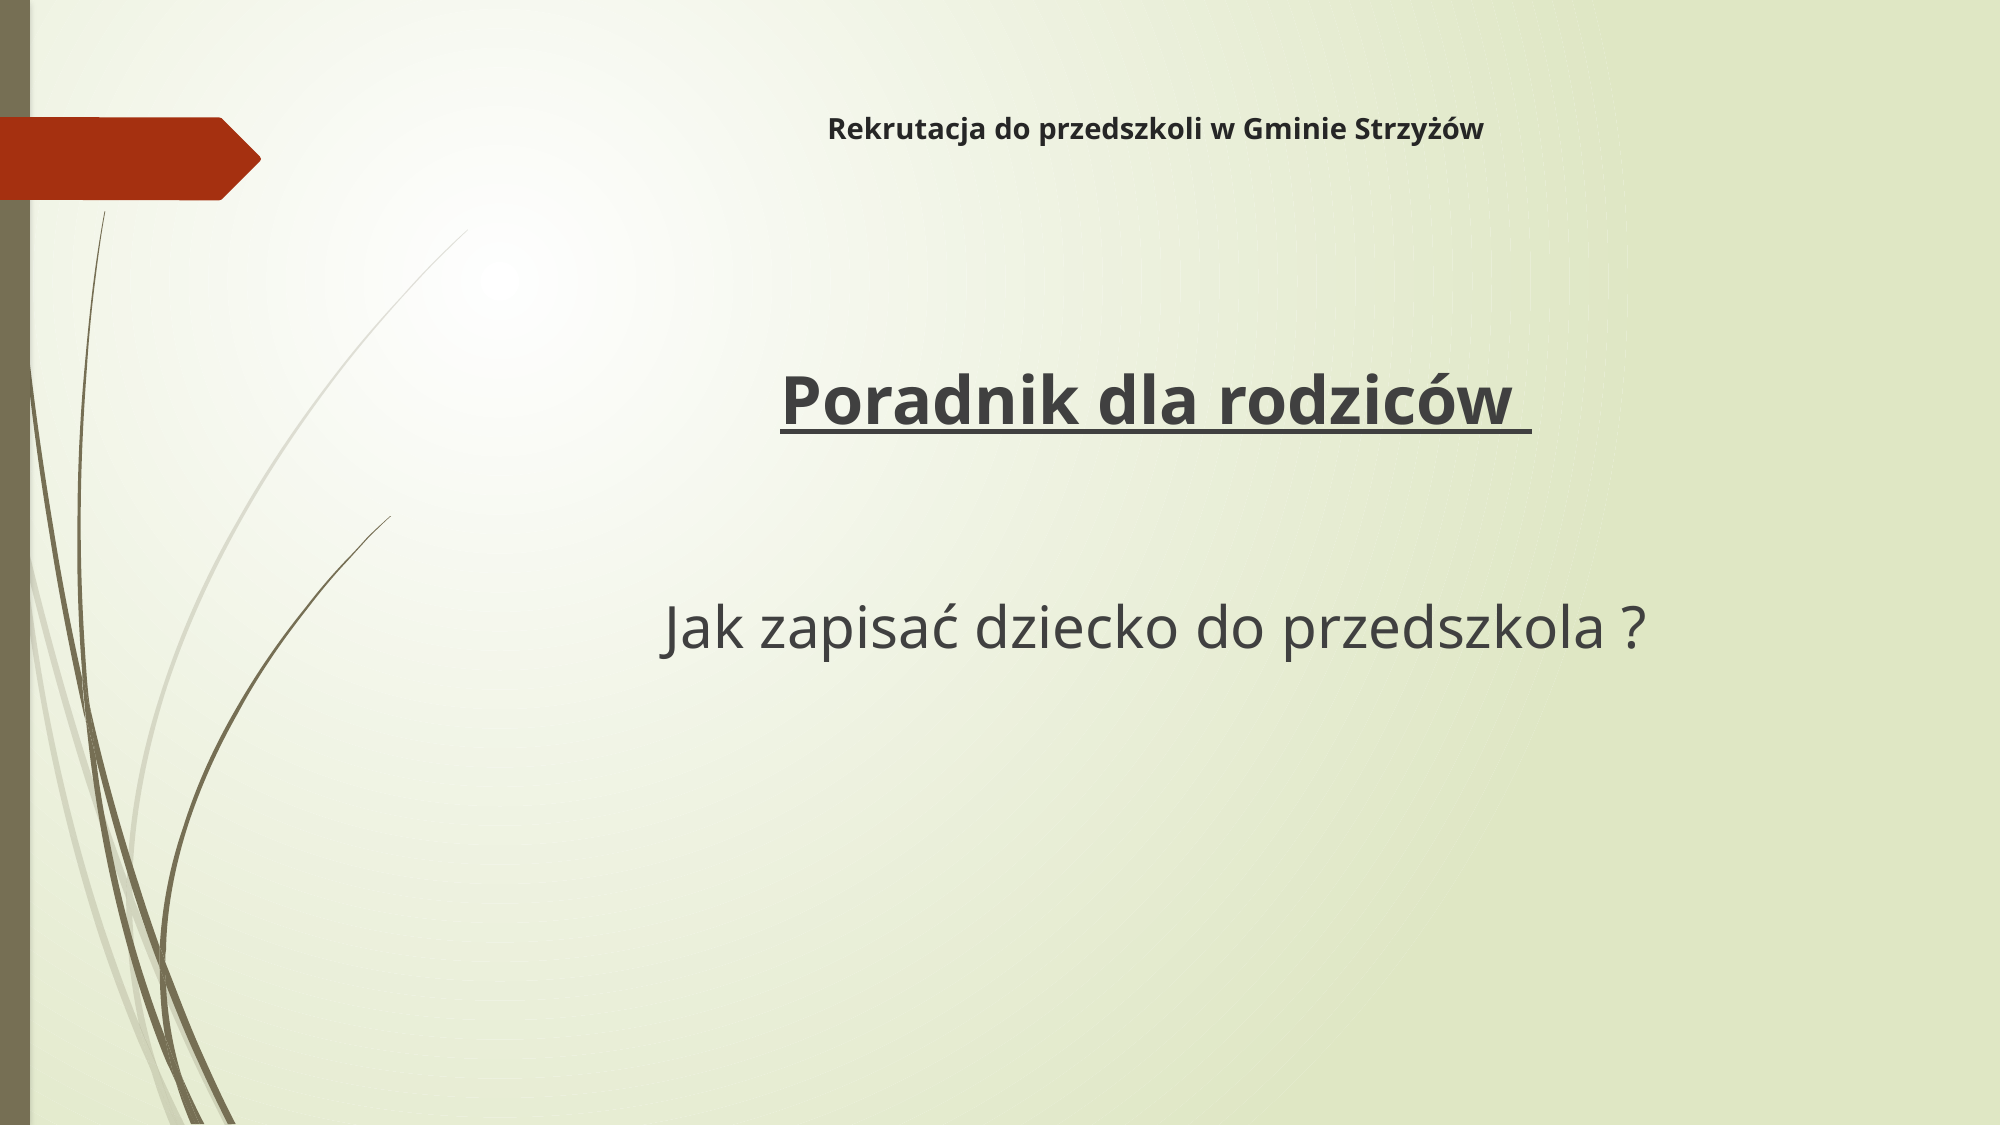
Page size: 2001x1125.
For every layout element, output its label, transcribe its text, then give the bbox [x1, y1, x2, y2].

list Poradnik dla rodziców Jak zapisać dziecko do przedszkola ? [424, 350, 1888, 970]
title Rekrutacja do przedszkoli w Gminie Strzyżów [425, 102, 1888, 183]
